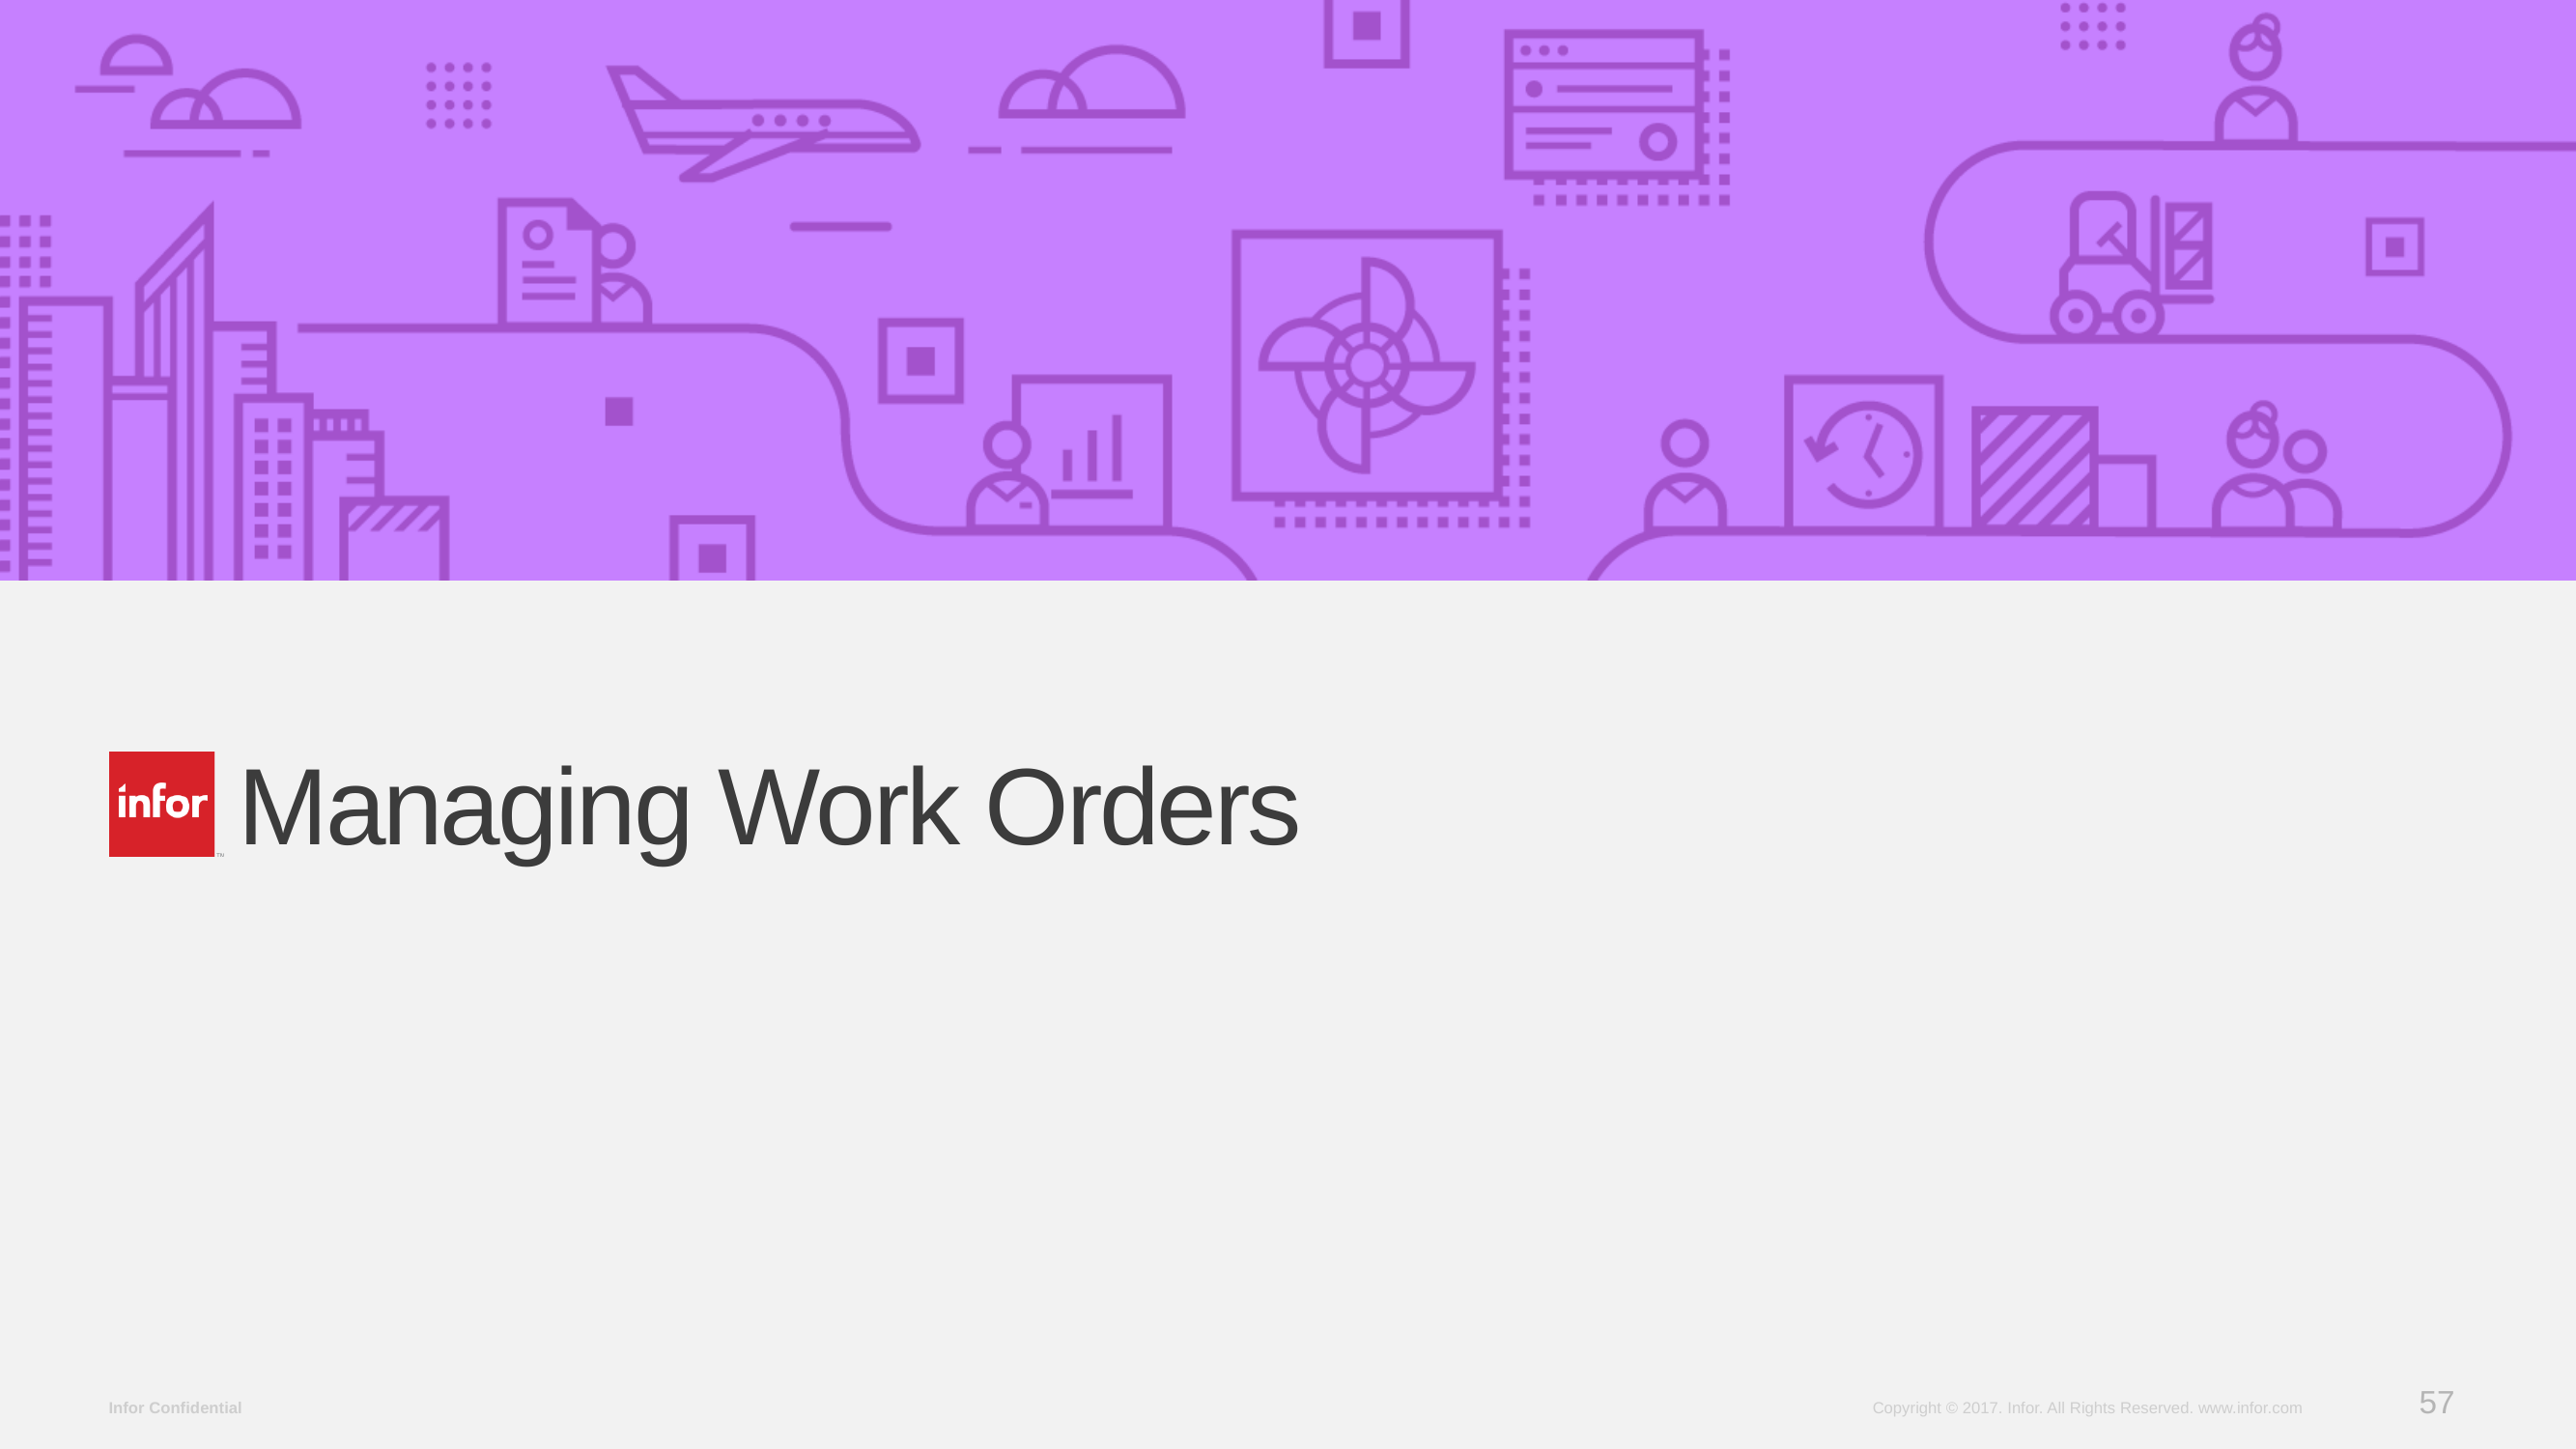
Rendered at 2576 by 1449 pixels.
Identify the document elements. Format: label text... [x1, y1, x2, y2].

picture [0, 0, 2576, 581]
title Managing Work Orders [238, 670, 2479, 867]
picture [109, 752, 224, 857]
